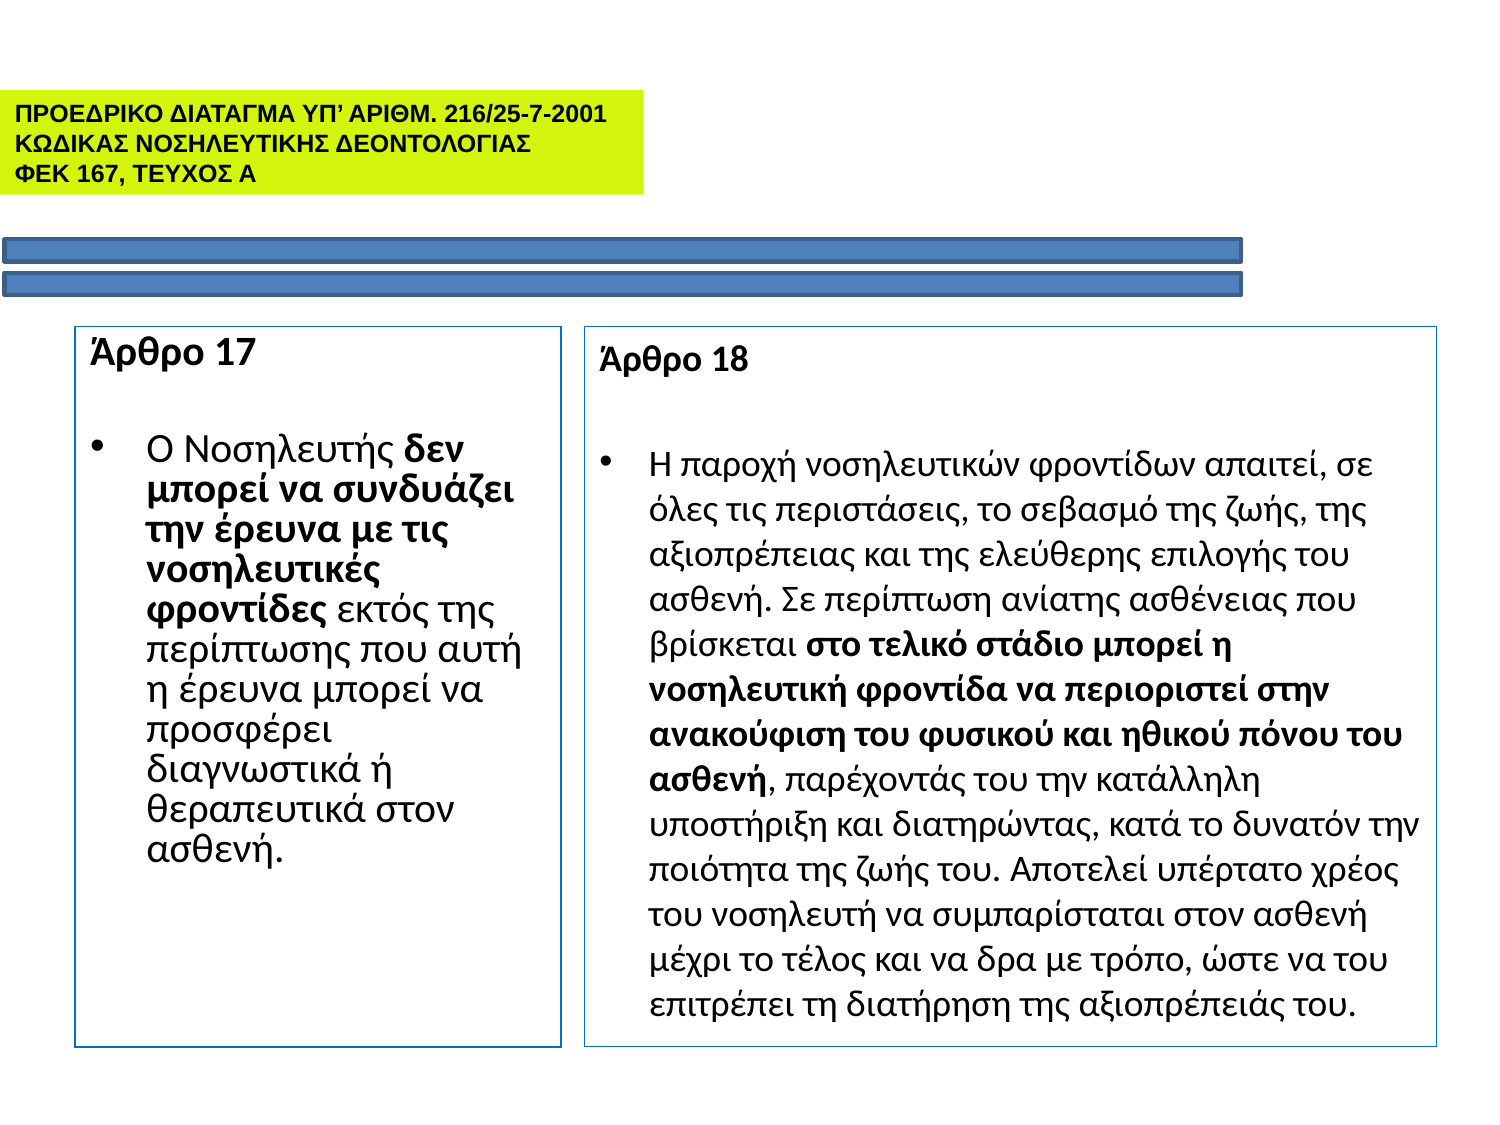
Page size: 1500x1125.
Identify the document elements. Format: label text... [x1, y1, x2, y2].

list Άρθρο 17 Ο Νοσηλευτής δεν μπορεί να συνδυάζει την έρευνα με τις νοσηλευτικές φροντίδες εκτός της περίπτωσης που αυτή η έρευνα μπορεί να προσφέρει διαγνωστικά ή θεραπευτικά στον ασθενή. [74, 326, 562, 1048]
text_box Άρθρο 18 Η παροχή νοσηλευτικών φροντίδων απαιτεί, σε όλες τις περιστάσεις, το σεβασμό της ζωής, της αξιοπρέπειας και της ελεύθερης επιλογής του ασθενή. Σε περίπτωση ανίατης ασθένειας που βρίσκεται στο τελικό στάδιο μπορεί η νοσηλευτική φροντίδα να περιοριστεί στην ανακούφιση του φυσικού και ηθικού πόνου του ασθενή, παρέχοντάς του την κατάλληλη υποστήριξη και διατηρώντας, κατά το δυνατόν την ποιότητα της ζωής του. Αποτελεί υπέρτατο χρέος του νοσηλευτή να συμπαρίσταται στον ασθενή μέχρι το τέλος και να δρα με τρόπο, ώστε να του επιτρέπει τη διατήρηση της αξιοπρέπειάς του. [584, 326, 1437, 1047]
text_box ΠΡΟΕΔΡΙΚΟ ΔΙΑΤΑΓΜΑ ΥΠ’ ΑΡΙΘΜ. 216/25-7-2001 ΚΩΔΙΚΑΣ ΝΟΣΗΛΕΥΤΙΚΗΣ ΔΕΟΝΤΟΛΟΓΙΑΣ ΦΕΚ 167, ΤΕΥΧΟΣ Α [0, 90, 644, 195]
